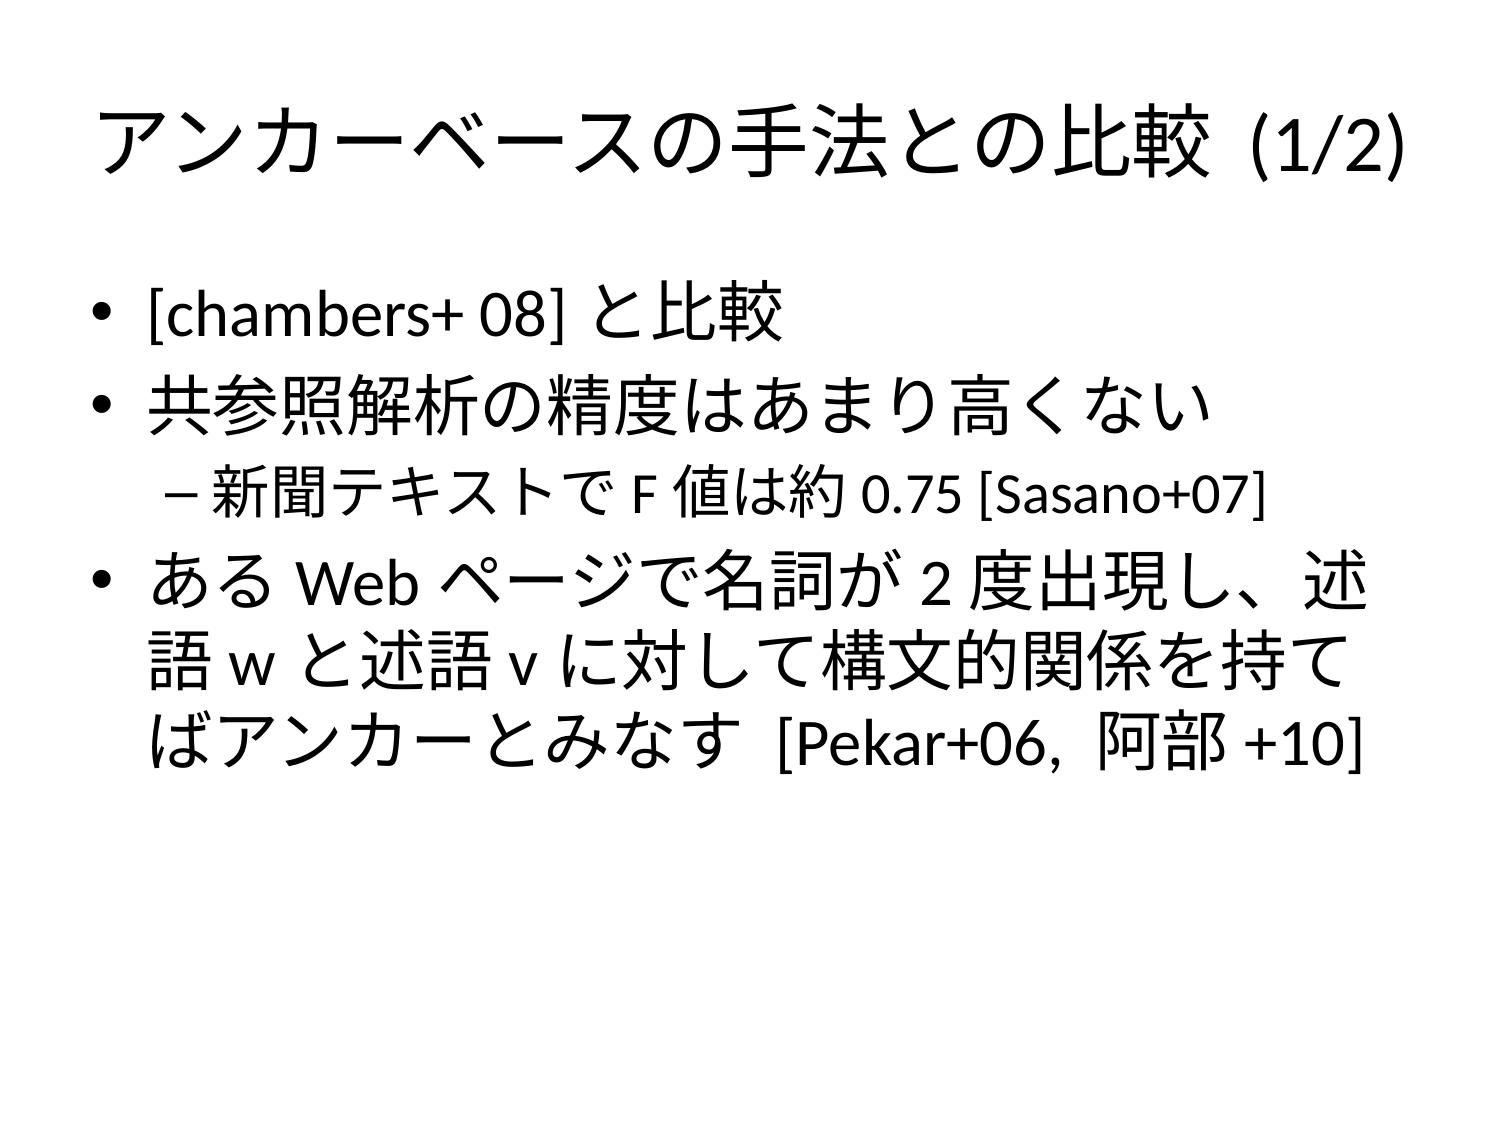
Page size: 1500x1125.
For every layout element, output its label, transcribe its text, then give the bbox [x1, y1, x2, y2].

title アンカーベースの手法との比較 (1/2) [75, 45, 1425, 233]
list [chambers+ 08]と比較 共参照解析の精度はあまり高くない 新聞テキストでF値は約0.75 [Sasano+07] あるWebページで名詞が2度出現し、述語wと述語vに対して構文的関係を持てばアンカーとみなす [Pekar+06, 阿部+10] [75, 262, 1425, 1005]
